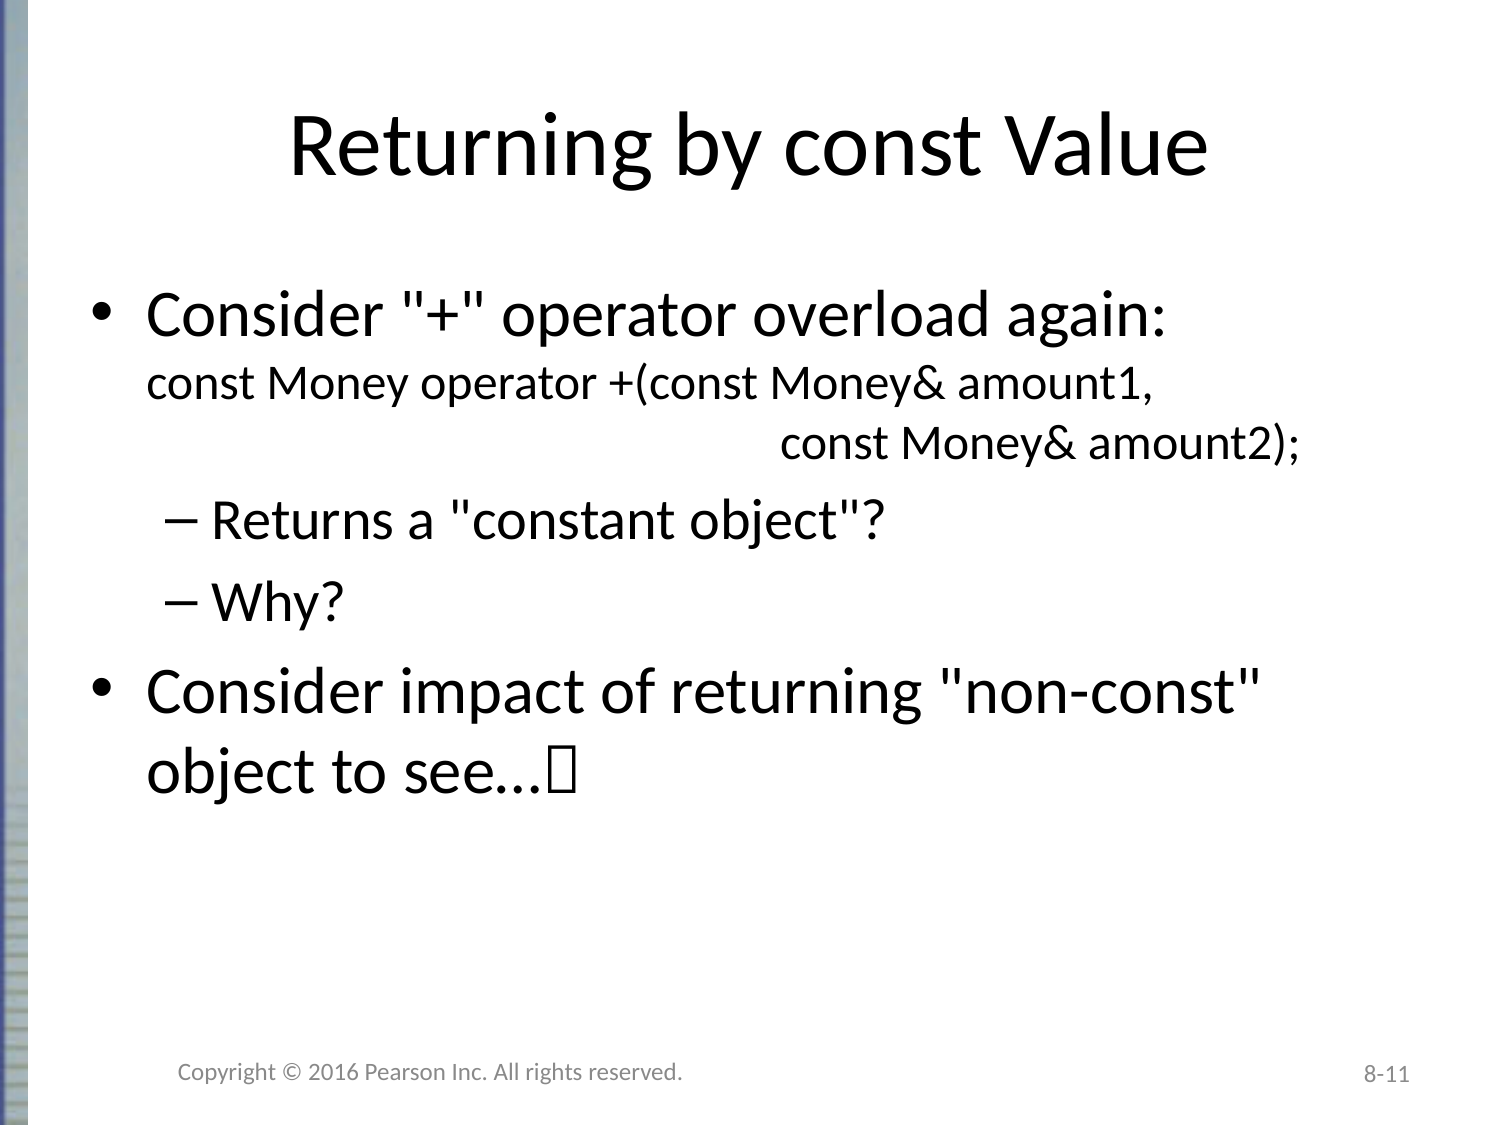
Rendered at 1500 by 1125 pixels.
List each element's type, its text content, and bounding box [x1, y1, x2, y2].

picture [0, 0, 28, 1125]
slide_number 8-11 [1074, 1042, 1425, 1103]
footer Copyright © 2016 Pearson Inc. All rights reserved. [75, 1040, 788, 1100]
list Consider "+" operator overload again: const Money operator +(const Money& amount1, const Money& amount2); Returns a "constant object"? Why? Consider impact of returning "non-const" object to see… [75, 262, 1425, 1005]
title Returning by const Value [75, 45, 1425, 233]
